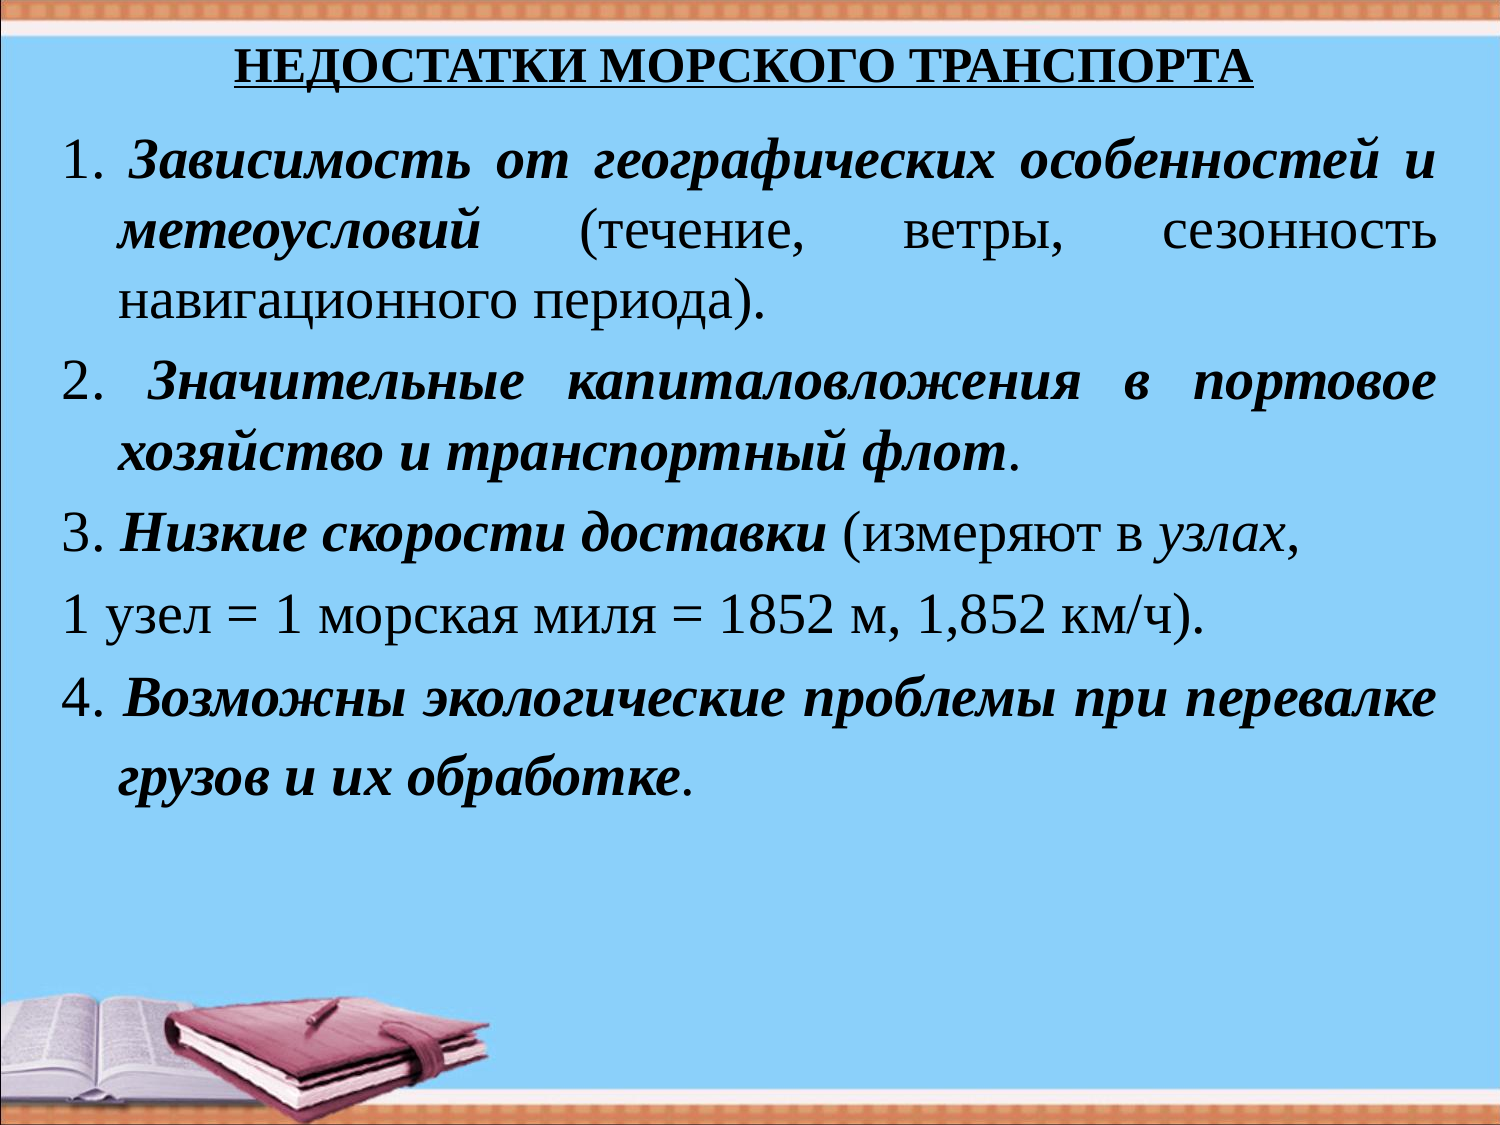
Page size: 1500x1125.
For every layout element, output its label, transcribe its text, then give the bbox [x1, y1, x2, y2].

title НЕДОСТАТКИ МОРСКОГО ТРАНСПОРТА [0, 0, 1500, 125]
picture [0, 125, 1500, 1125]
list 1. Зависимость от географических особенностей и метеоусловий (течение, ветры, сезонность навигационного периода). 2. Значительные капиталовложения в портовое хозяйство и транспортный флот. 3. Низкие скорости доставки (измеряют в узлах, 1 узел = 1 морская миля = 1852 м, 1,852 км/ч). 4. Возможны экологические проблемы при перевалке грузов и их обработке. [46, 112, 1454, 1000]
